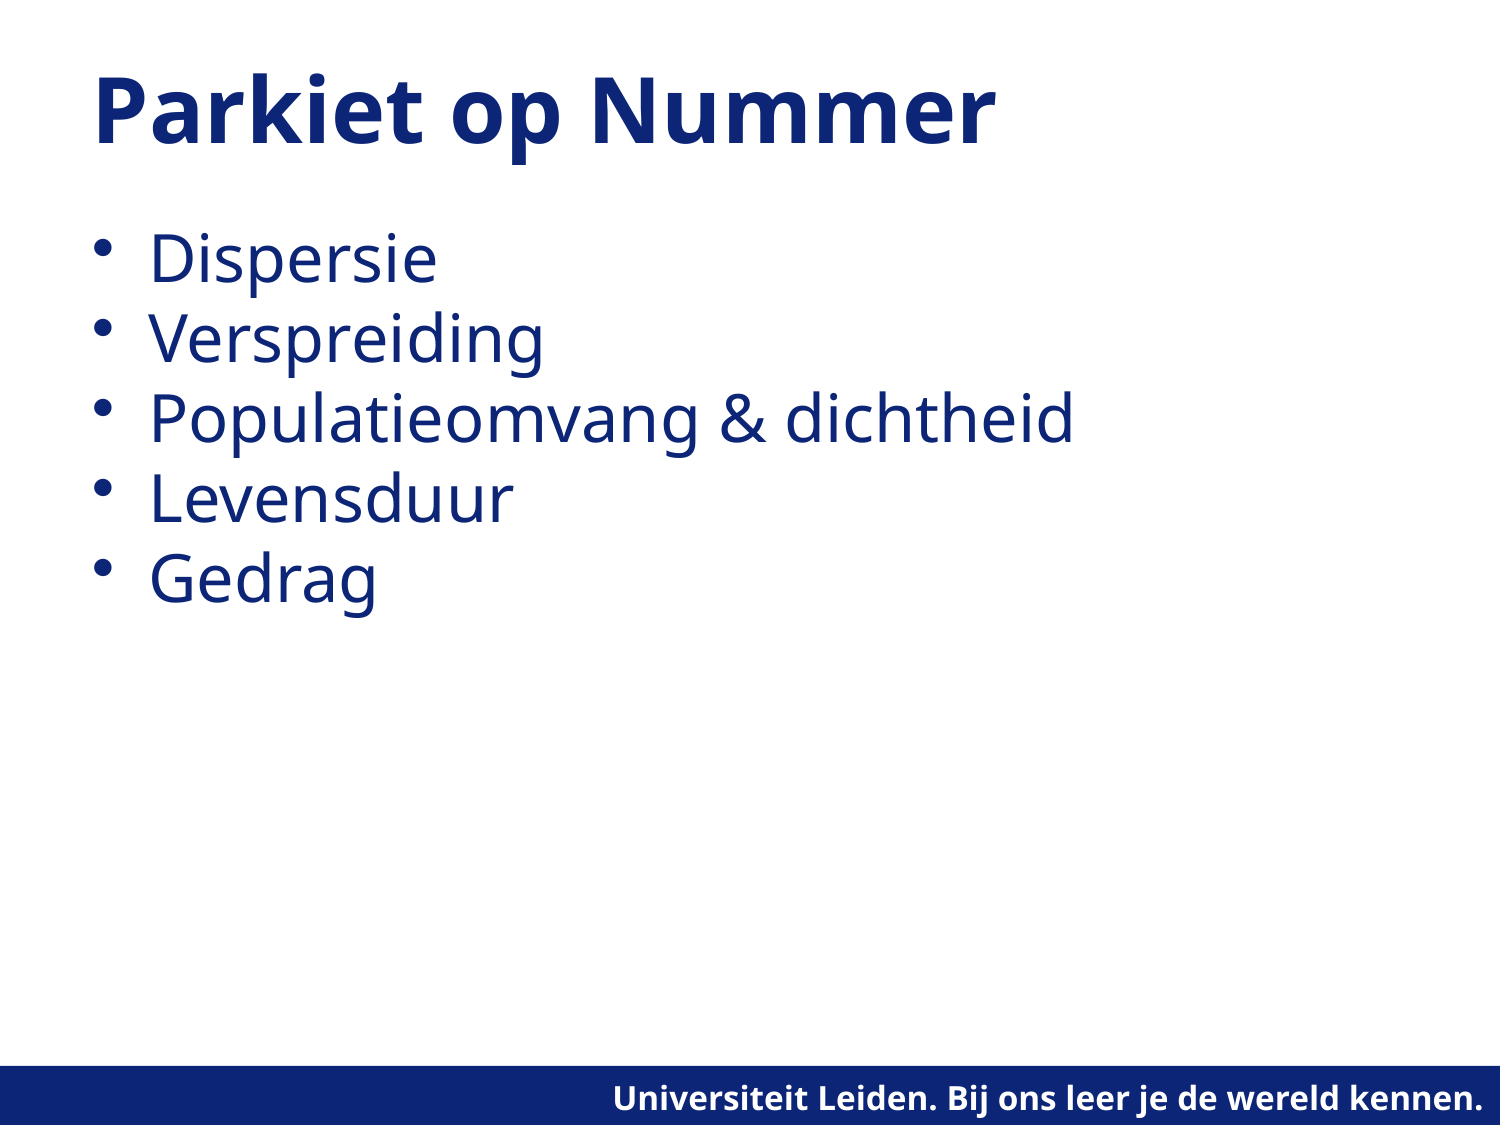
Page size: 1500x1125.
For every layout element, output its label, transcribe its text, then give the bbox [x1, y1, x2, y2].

list Dispersie Verspreiding Populatieomvang & dichtheid Levensduur Gedrag [76, 208, 1412, 964]
title Parkiet op Nummer [76, 54, 1412, 159]
